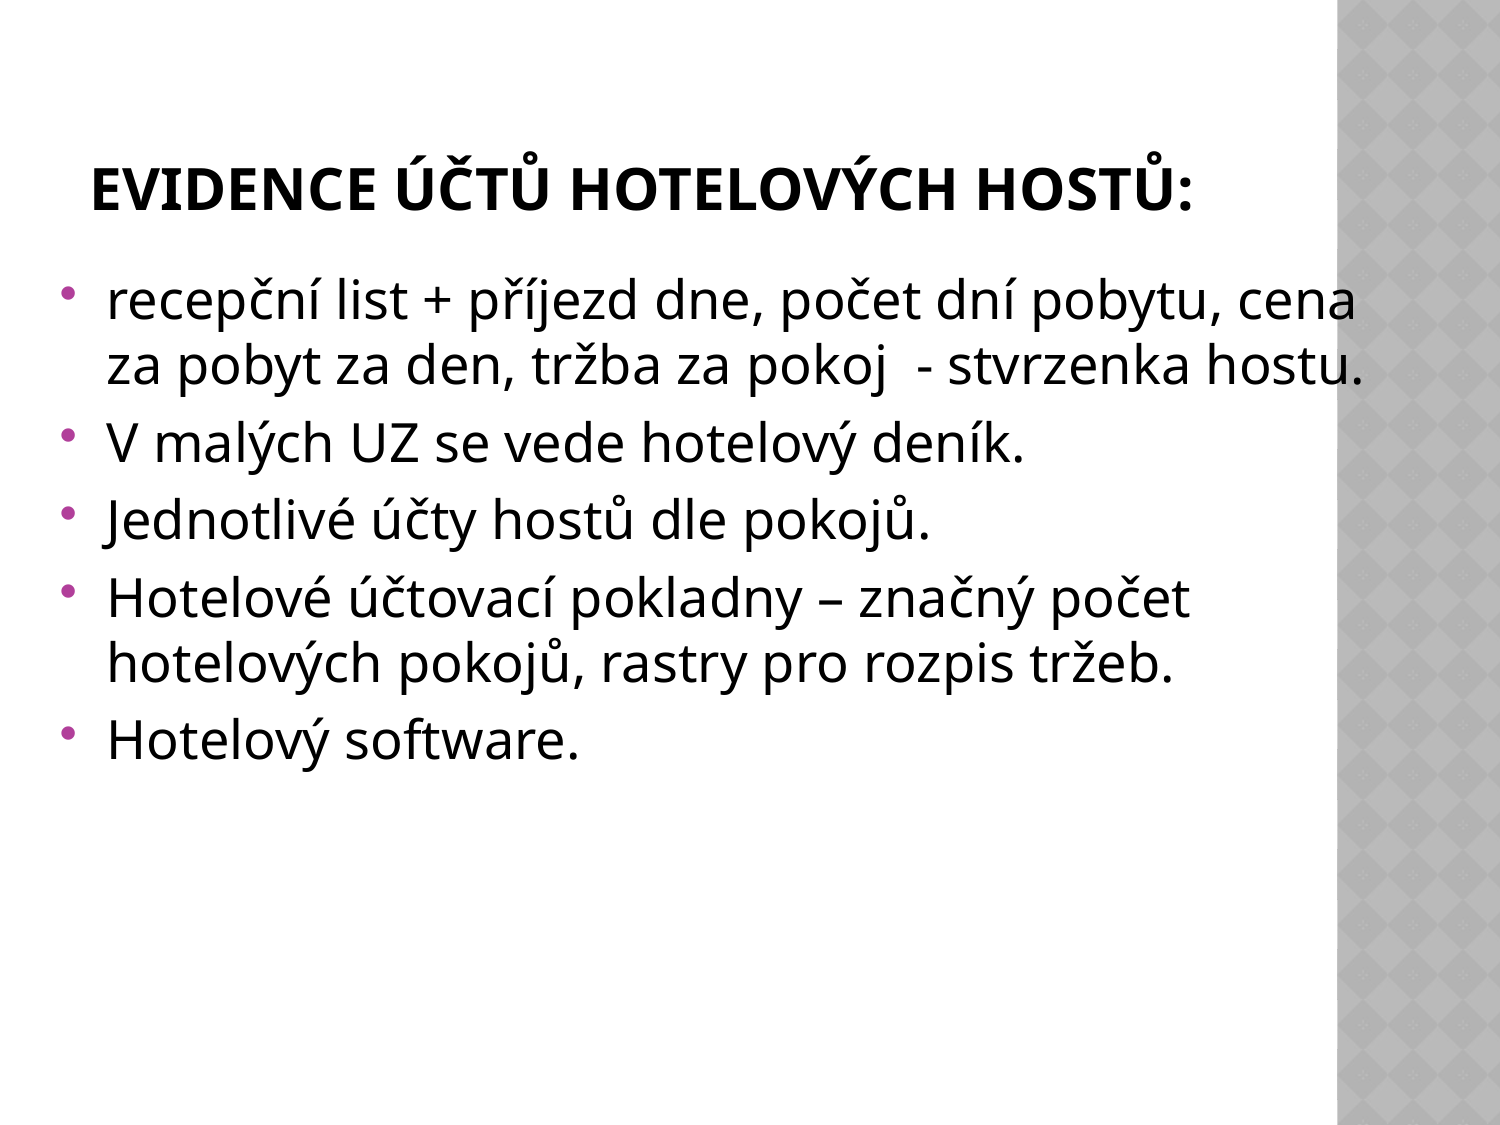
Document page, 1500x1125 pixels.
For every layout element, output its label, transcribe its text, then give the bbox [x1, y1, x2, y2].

title Evidence účtů hotelových hostů: [82, 105, 1270, 257]
list recepční list + příjezd dne, počet dní pobytu, cena za pobyt za den, tržba za pokoj - stvrzenka hostu. V malých UZ se vede hotelový deník. Jednotlivé účty hostů dle pokojů. Hotelové účtovací pokladny – značný počet hotelových pokojů, rastry pro rozpis tržeb. Hotelový software. [46, 257, 1397, 1125]
